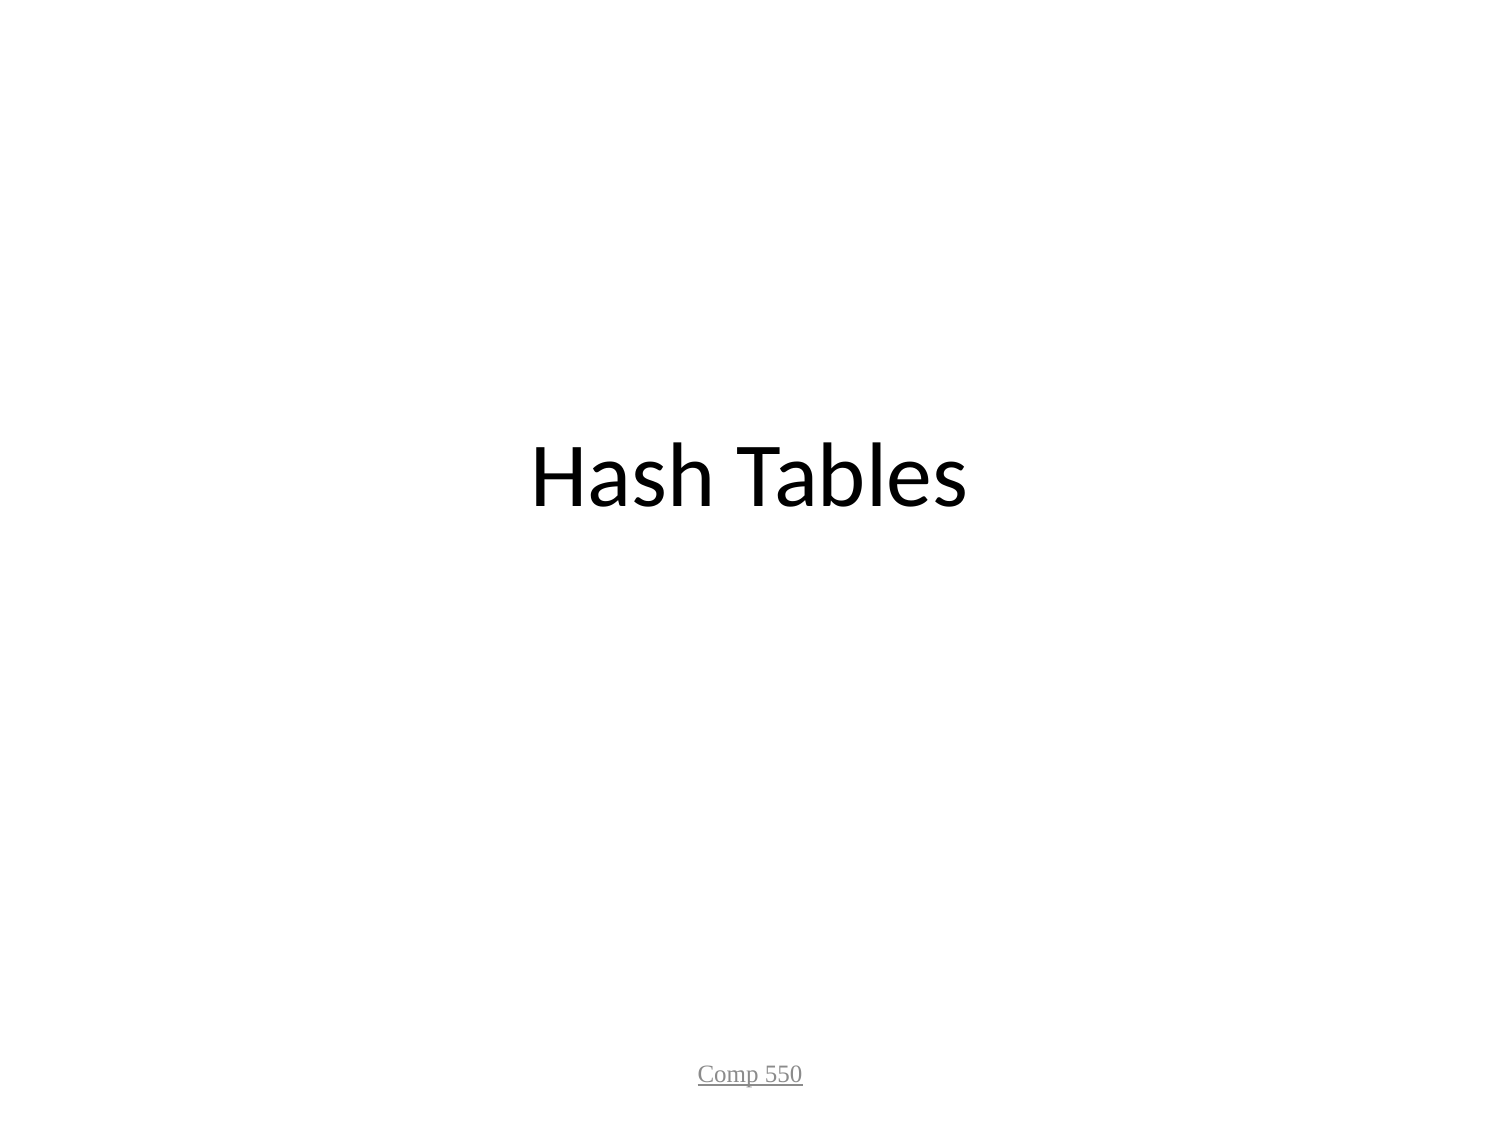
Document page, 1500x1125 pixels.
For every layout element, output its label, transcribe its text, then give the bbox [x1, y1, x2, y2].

footer Comp 550 [512, 1042, 988, 1103]
title Hash Tables [112, 349, 1388, 591]
